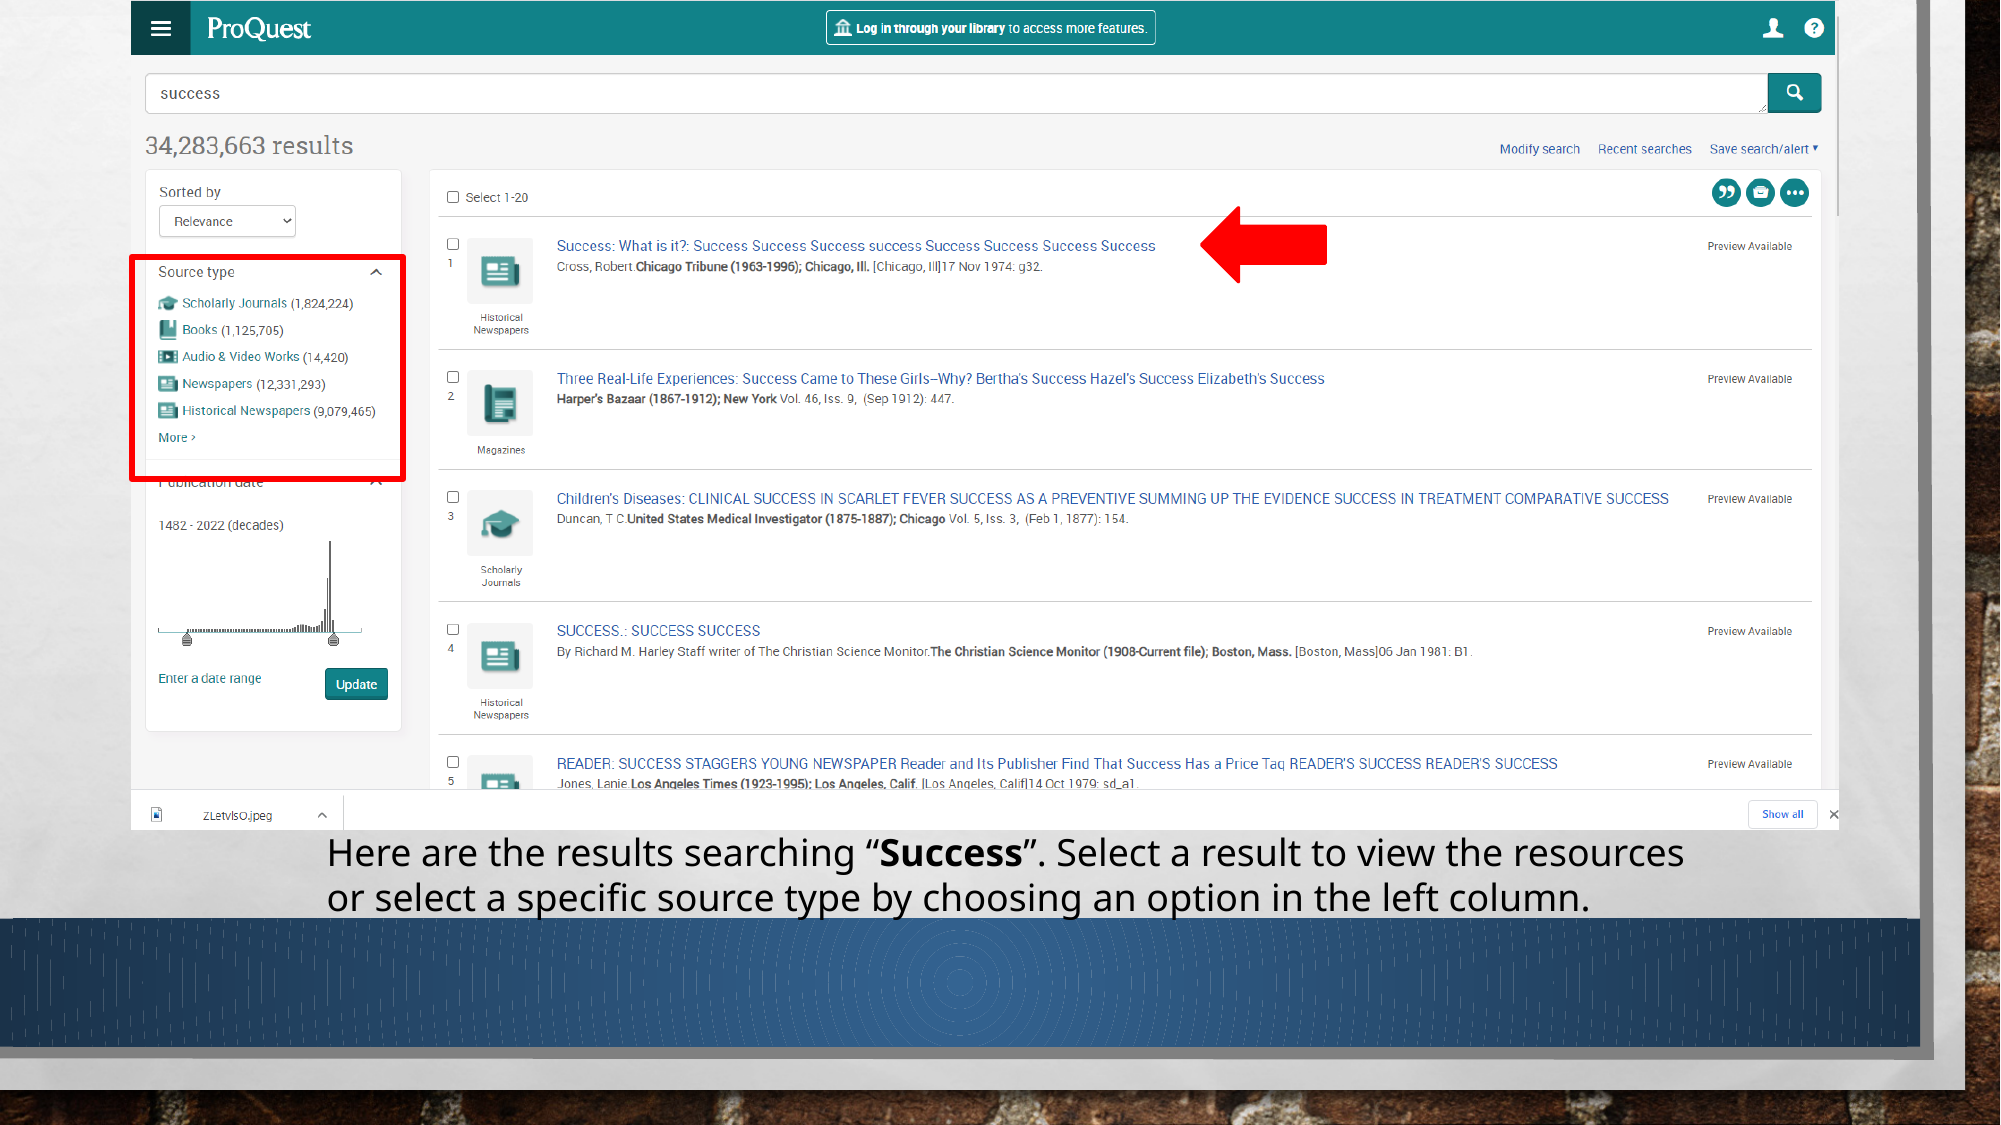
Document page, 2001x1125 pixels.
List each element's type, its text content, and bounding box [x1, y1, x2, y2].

text_box Here are the results searching “Success”. Select a result to view the resources or select a specific source type by choosing an option in the left column. [311, 831, 1740, 972]
picture [0, 0, 2000, 1125]
picture [131, 0, 1839, 831]
